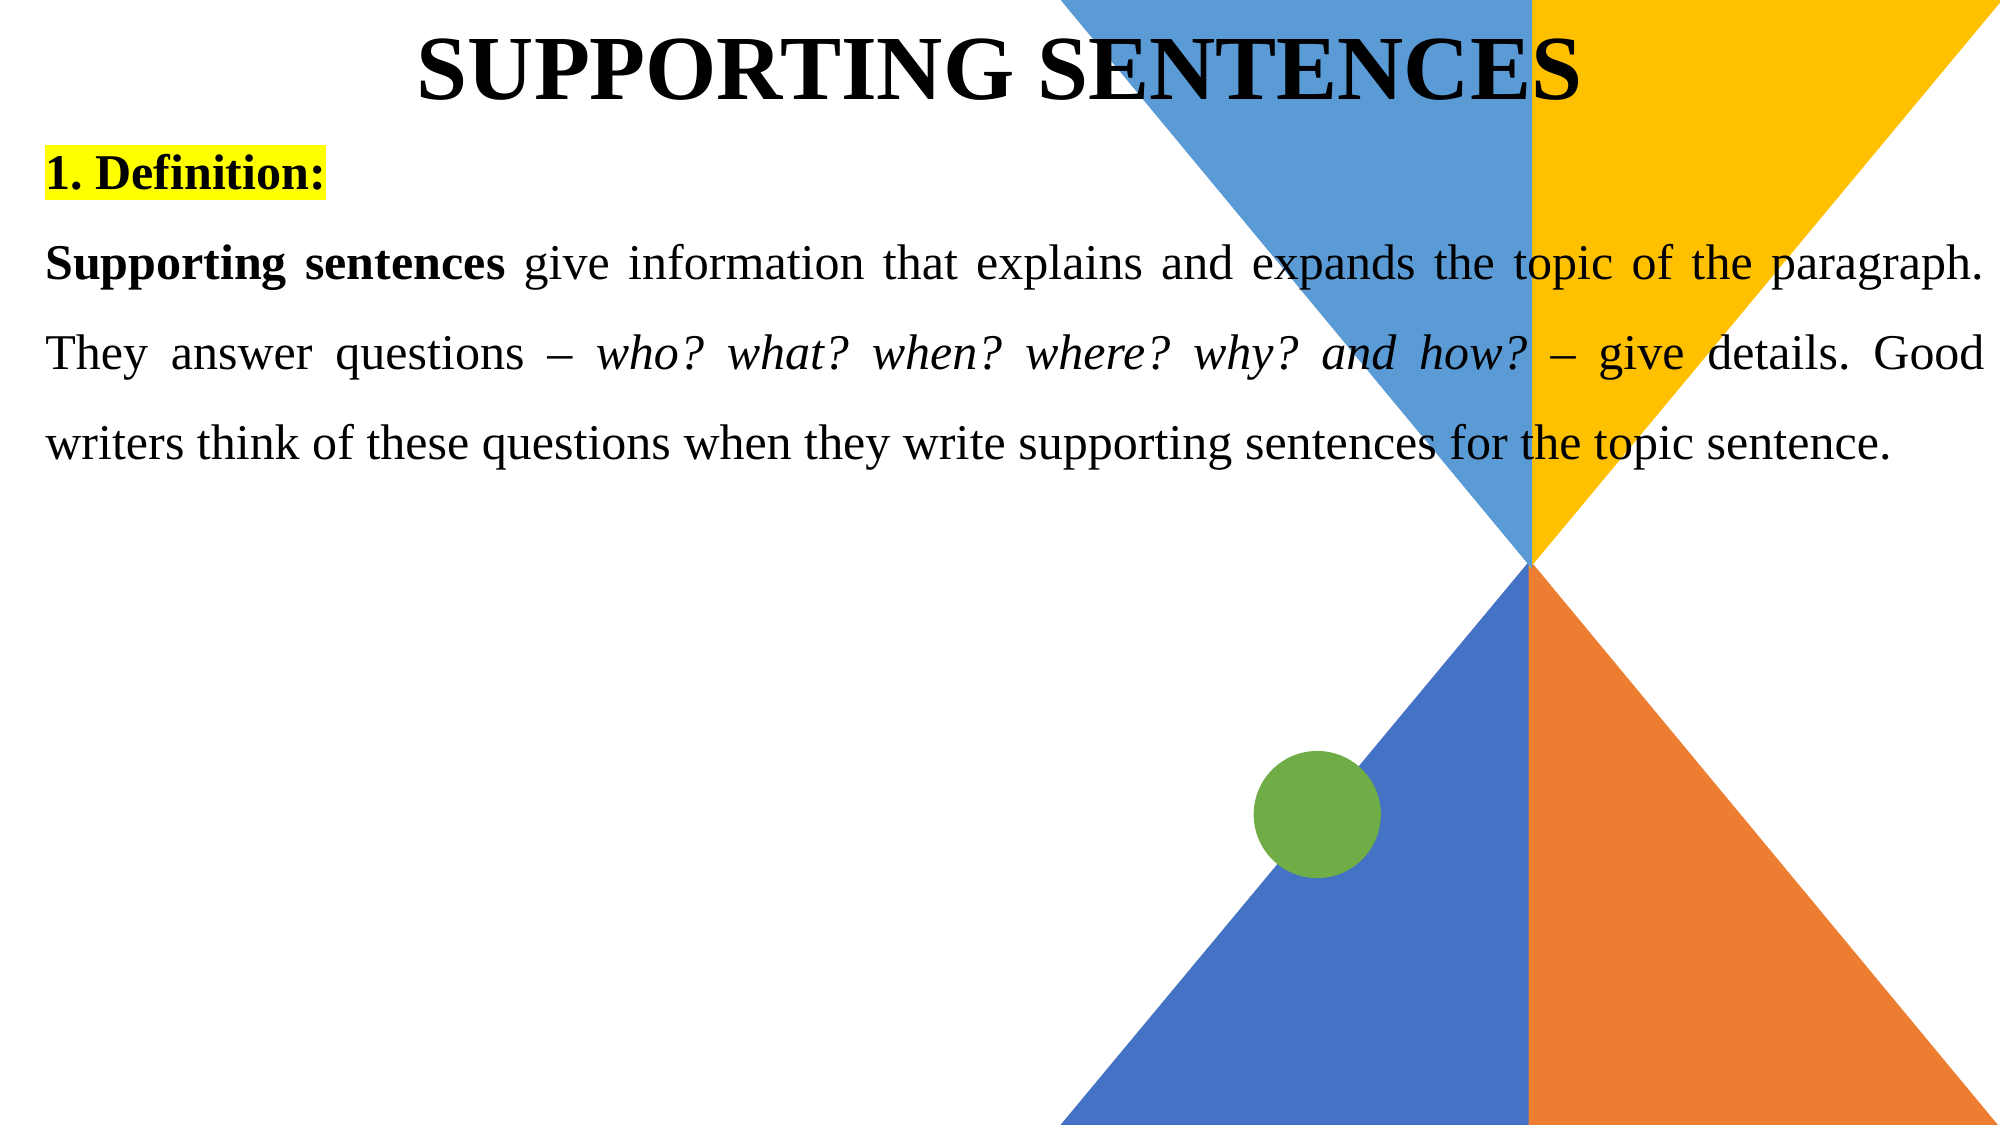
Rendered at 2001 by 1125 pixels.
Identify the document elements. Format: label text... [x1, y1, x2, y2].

list 1. Definition: Supporting sentences give information that explains and expands the topic of the paragraph. They answer questions – who? what? when? where? why? and how? – give details. Good writers think of these questions when they write supporting sentences for the topic sentence. [30, 102, 2000, 1125]
title SUPPORTING SENTENCES [0, 0, 2000, 126]
